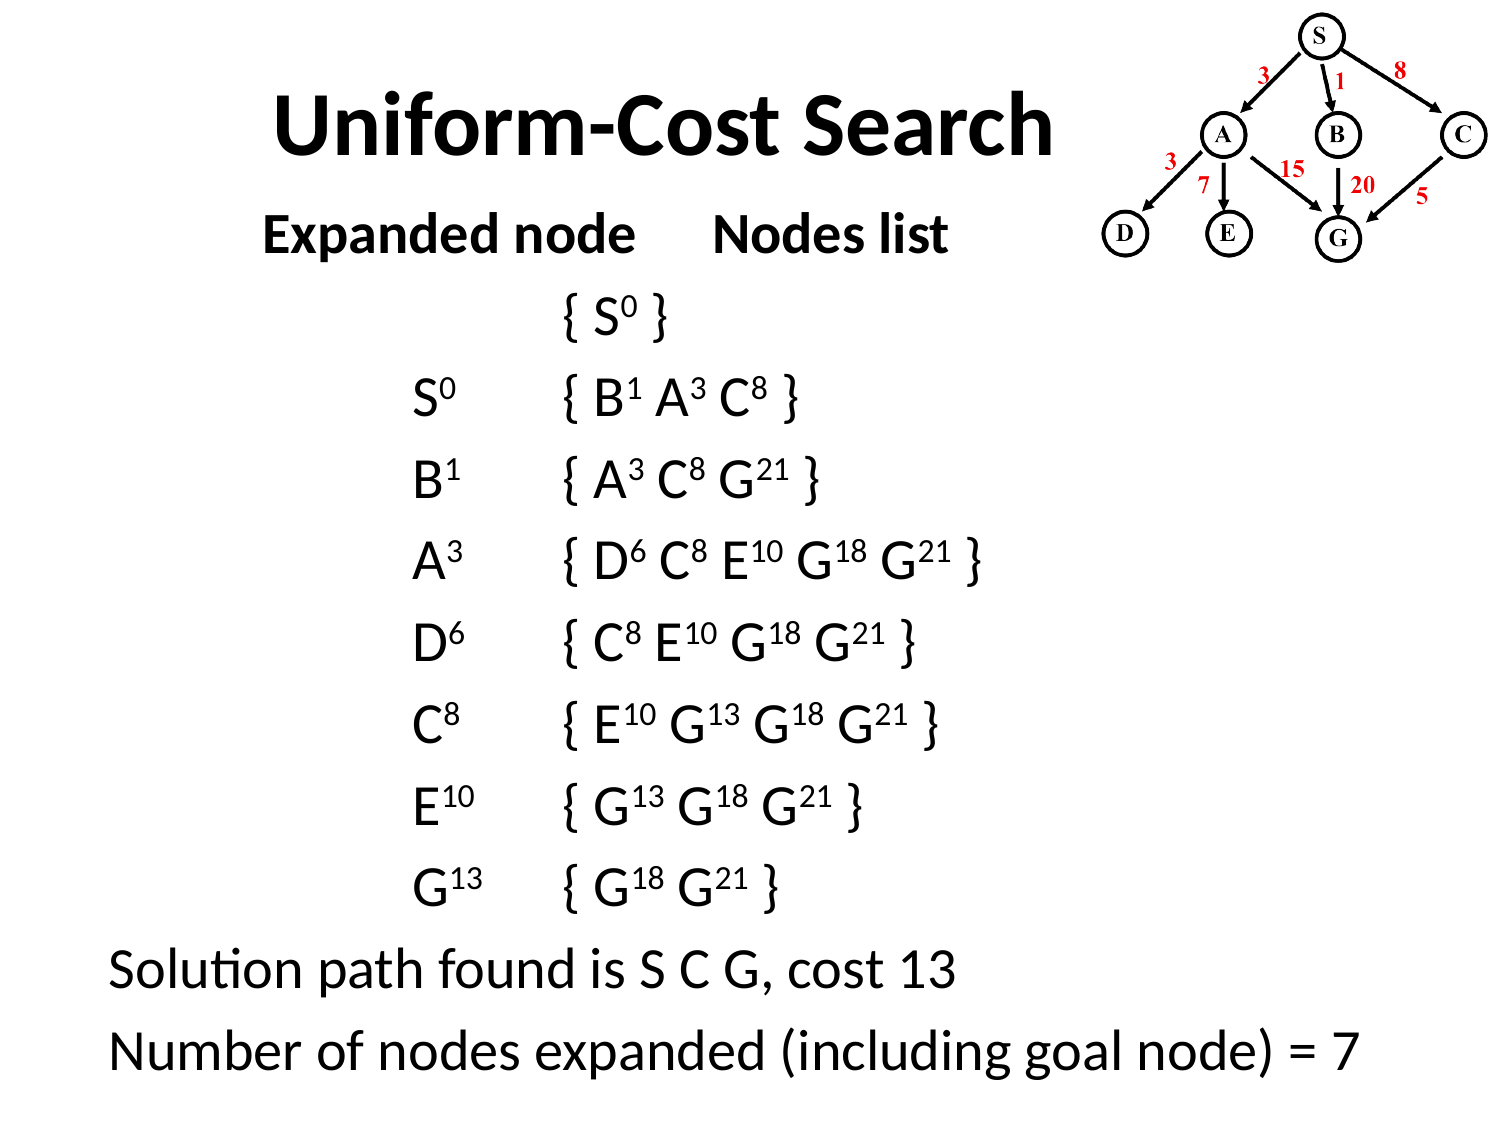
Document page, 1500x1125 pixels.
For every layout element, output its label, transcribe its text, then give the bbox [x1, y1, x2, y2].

list Expanded node Nodes list { S0 } S0 { B1 A3 C8 } B1 { A3 C8 G21 } A3 { D6 C8 E10 G18 G21 } D6 { C8 E10 G18 G21 } C8 { E10 G13 G18 G21 } E10 { G13 G18 G21 } G13 { G18 G21 } Solution path found is S C G, cost 13 Number of nodes expanded (including goal node) = 7 [41, 187, 1429, 1063]
picture [1100, 12, 1488, 263]
title Uniform-Cost Search [37, 24, 1095, 213]
